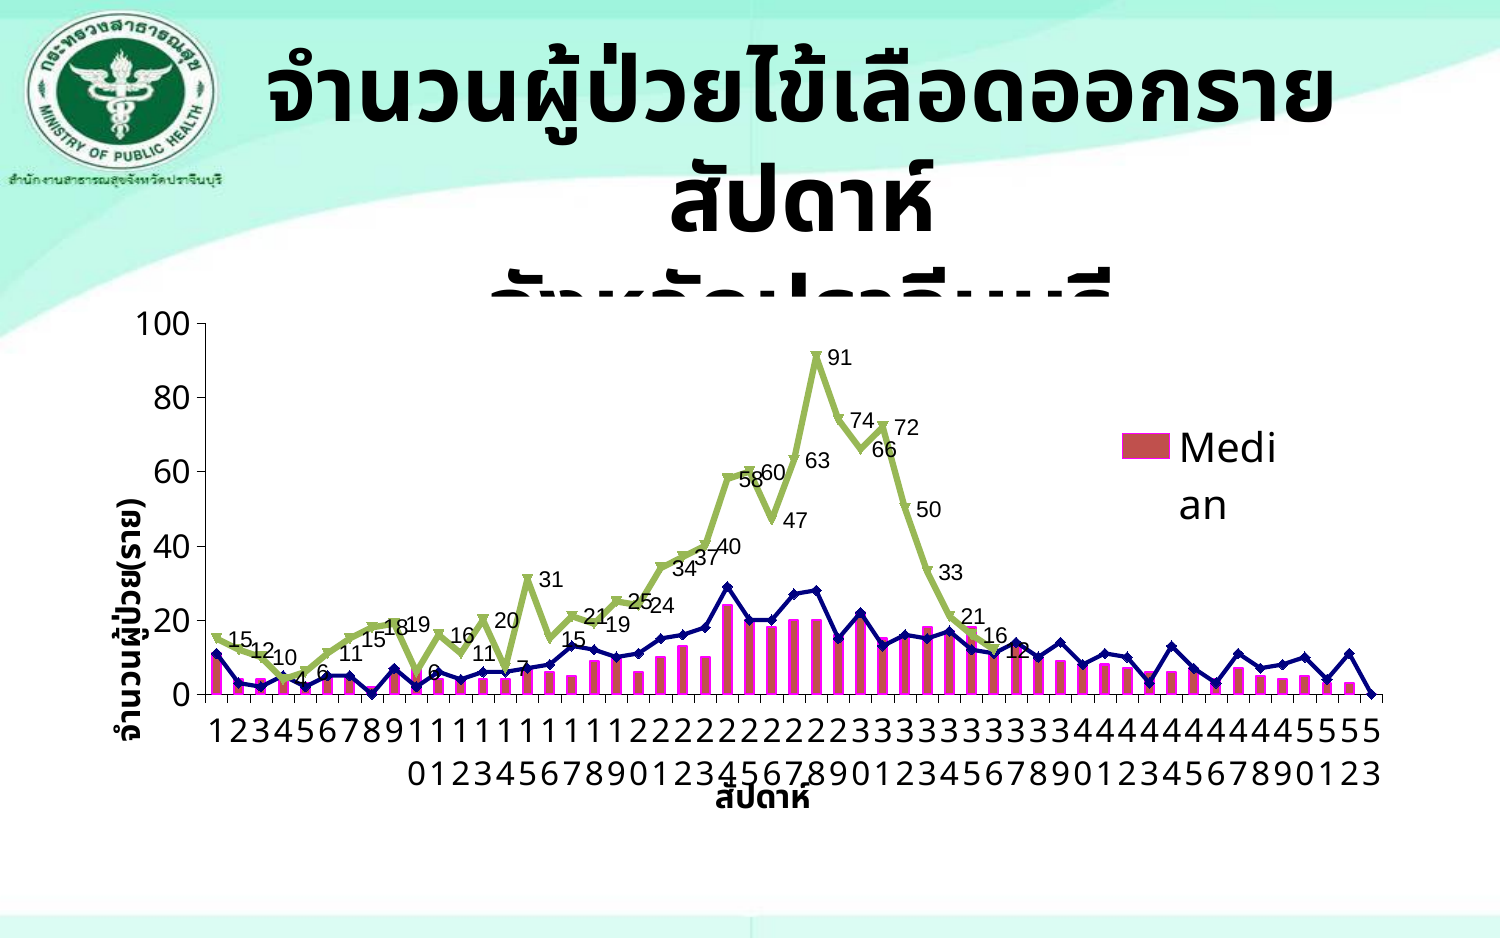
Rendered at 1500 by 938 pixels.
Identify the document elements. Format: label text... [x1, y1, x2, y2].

chart [89, 296, 1411, 833]
title จำนวนผู้ป่วยไข้เลือดออกรายสัปดาห์ จังหวัดปราจีนบุรี [195, 124, 1411, 265]
picture [0, 0, 1500, 938]
